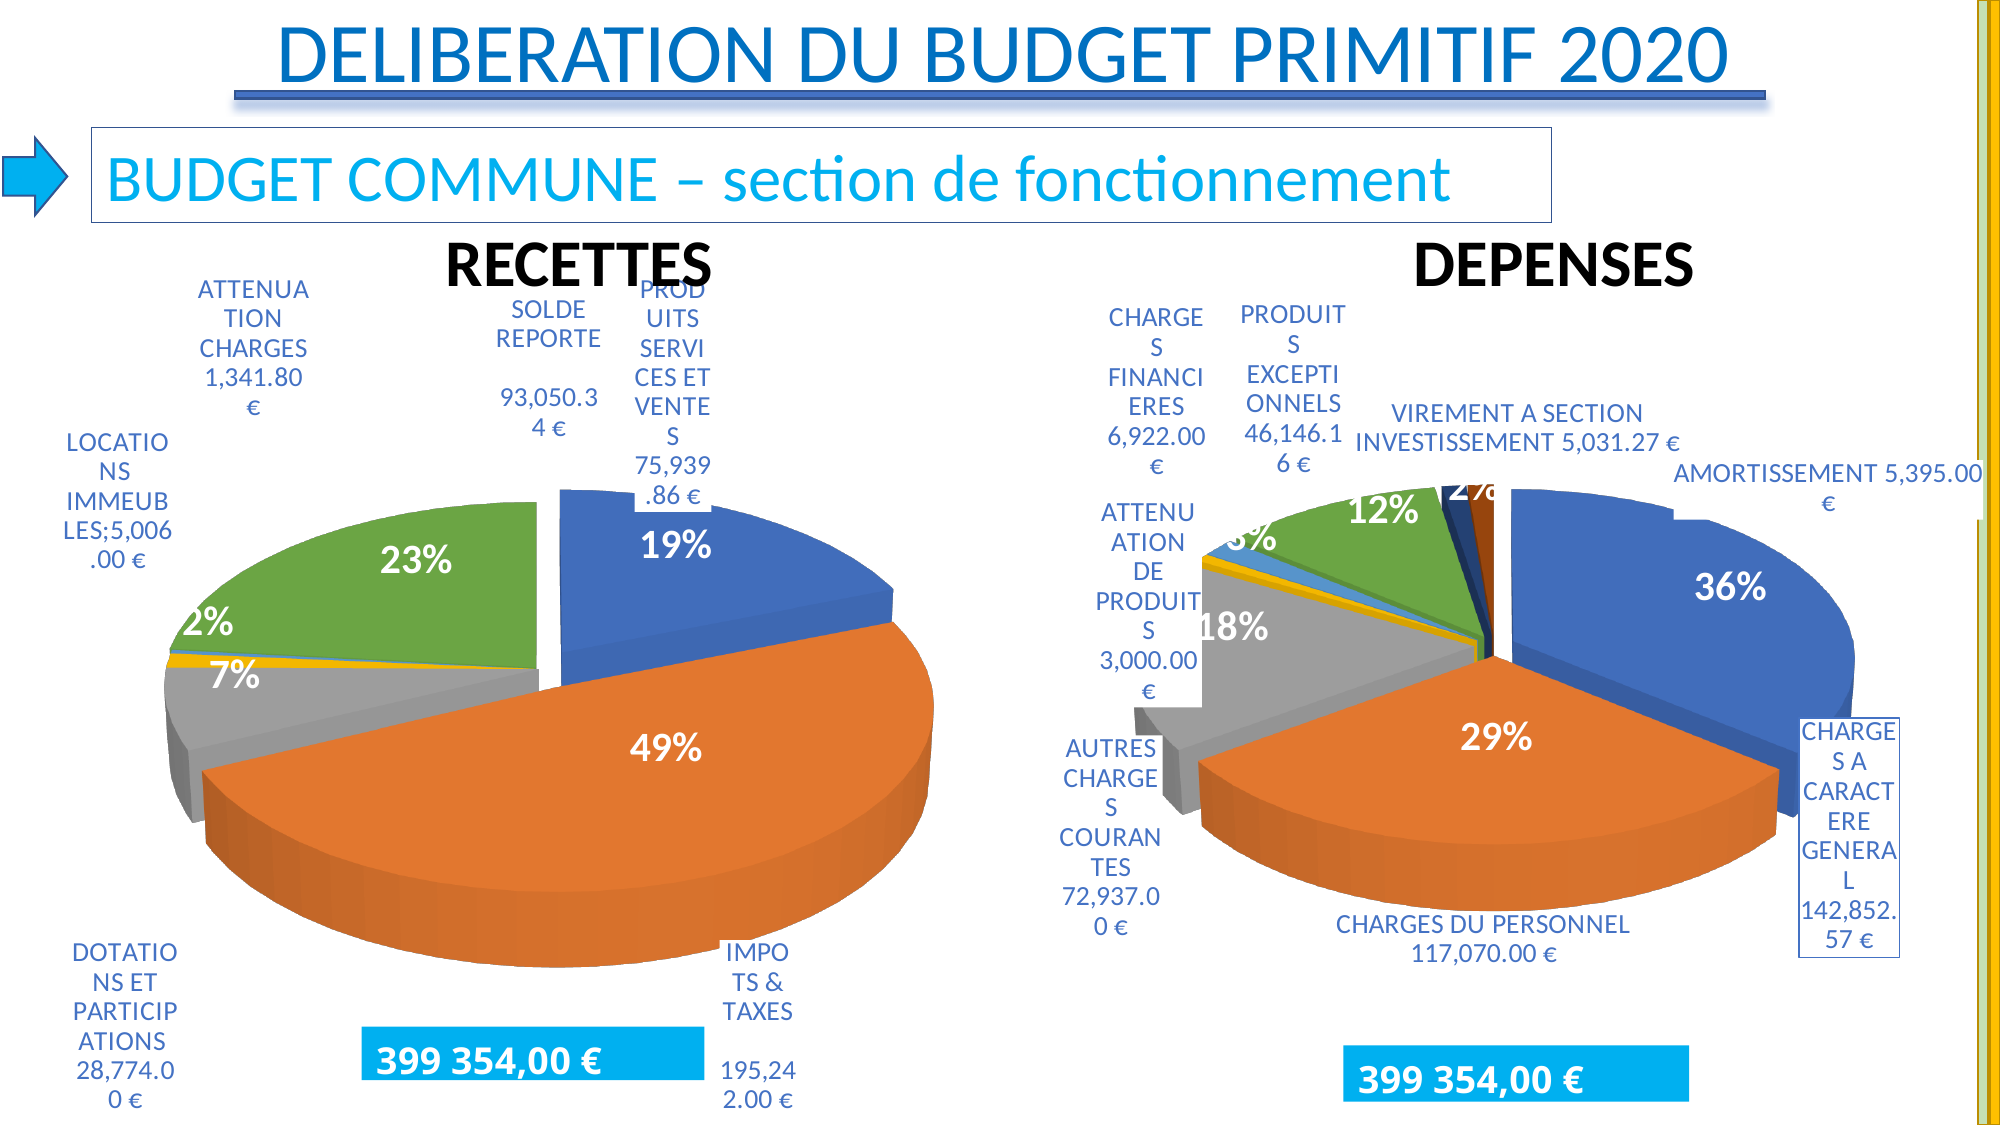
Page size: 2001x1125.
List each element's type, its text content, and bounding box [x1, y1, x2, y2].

text_box DEPENSES [1399, 212, 1726, 301]
text_box [1750, 90, 1766, 100]
text_box RECETTES [431, 212, 820, 276]
text_box DELIBERATION DU BUDGET PRIMITIF 2020 [261, 0, 1750, 109]
chart [3, 276, 1984, 1125]
text_box [1989, 0, 2000, 1125]
text_box [2, 135, 69, 218]
text_box BUDGET COMMUNE – section de fonctionnement [91, 127, 1552, 223]
text_box [1977, 0, 1989, 1125]
text_box [234, 90, 261, 100]
